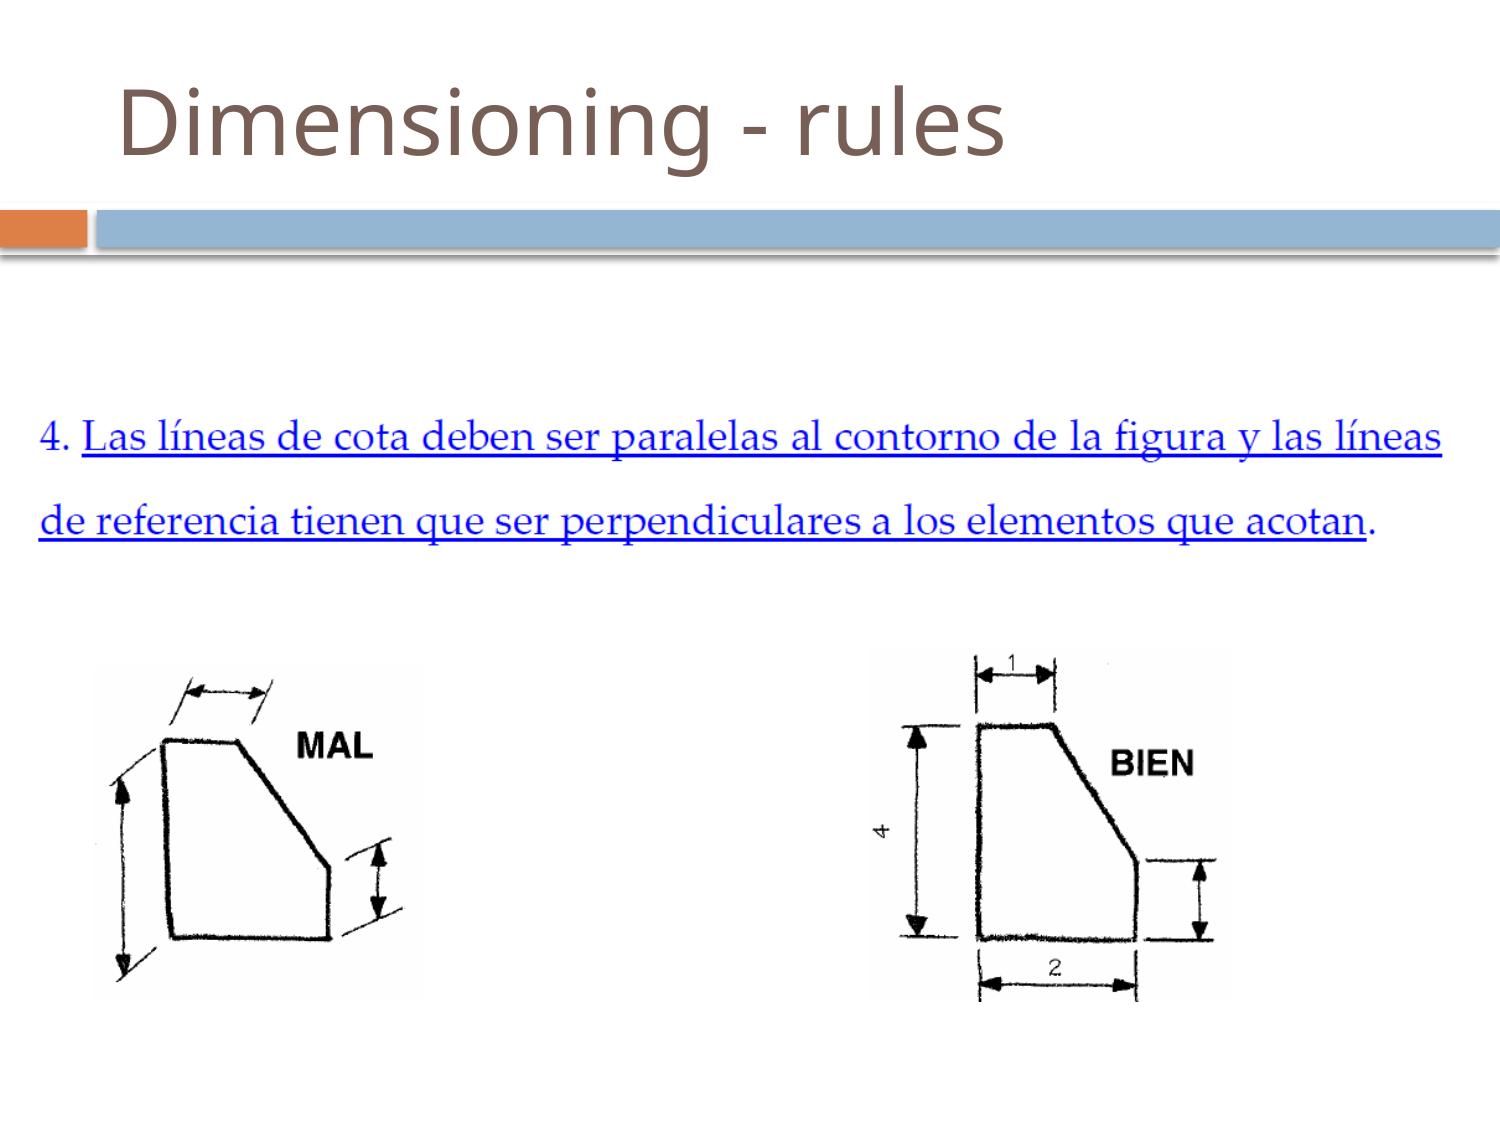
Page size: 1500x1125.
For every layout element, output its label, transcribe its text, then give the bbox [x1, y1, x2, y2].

title Dimensioning - rules [100, 37, 1438, 200]
picture [0, 398, 1461, 1002]
